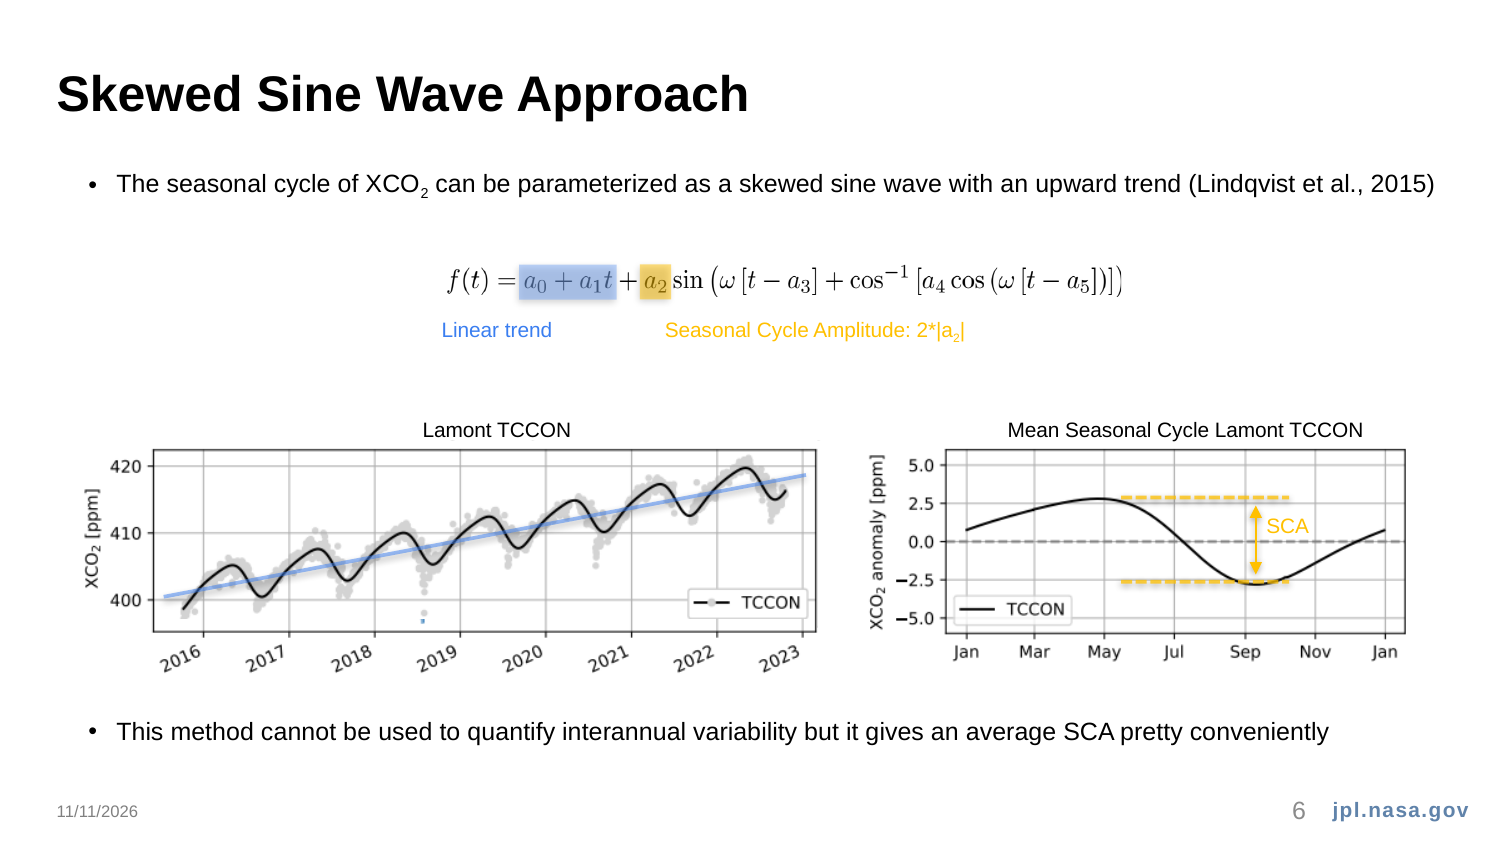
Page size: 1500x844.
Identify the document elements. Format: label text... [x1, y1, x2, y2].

text_box The seasonal cycle of XCO2 can be parameterized as a skewed sine wave with an upward trend (Lindqvist et al., 2015) [73, 160, 1471, 209]
picture [858, 445, 1416, 671]
text_box Mean Seasonal Cycle Lamont TCCON [992, 409, 1379, 444]
text_box Seasonal Cycle Amplitude: 2*|a2| [650, 309, 981, 353]
text_box This method cannot be used to quantify interannual variability but it gives an average SCA pretty conveniently [73, 708, 1358, 754]
picture [73, 439, 826, 691]
text_box Lamont TCCON [407, 408, 587, 438]
title Skewed Sine Wave Approach [41, 53, 1439, 125]
text_box Linear trend [426, 309, 568, 350]
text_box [163, 474, 807, 597]
picture [447, 264, 1122, 297]
